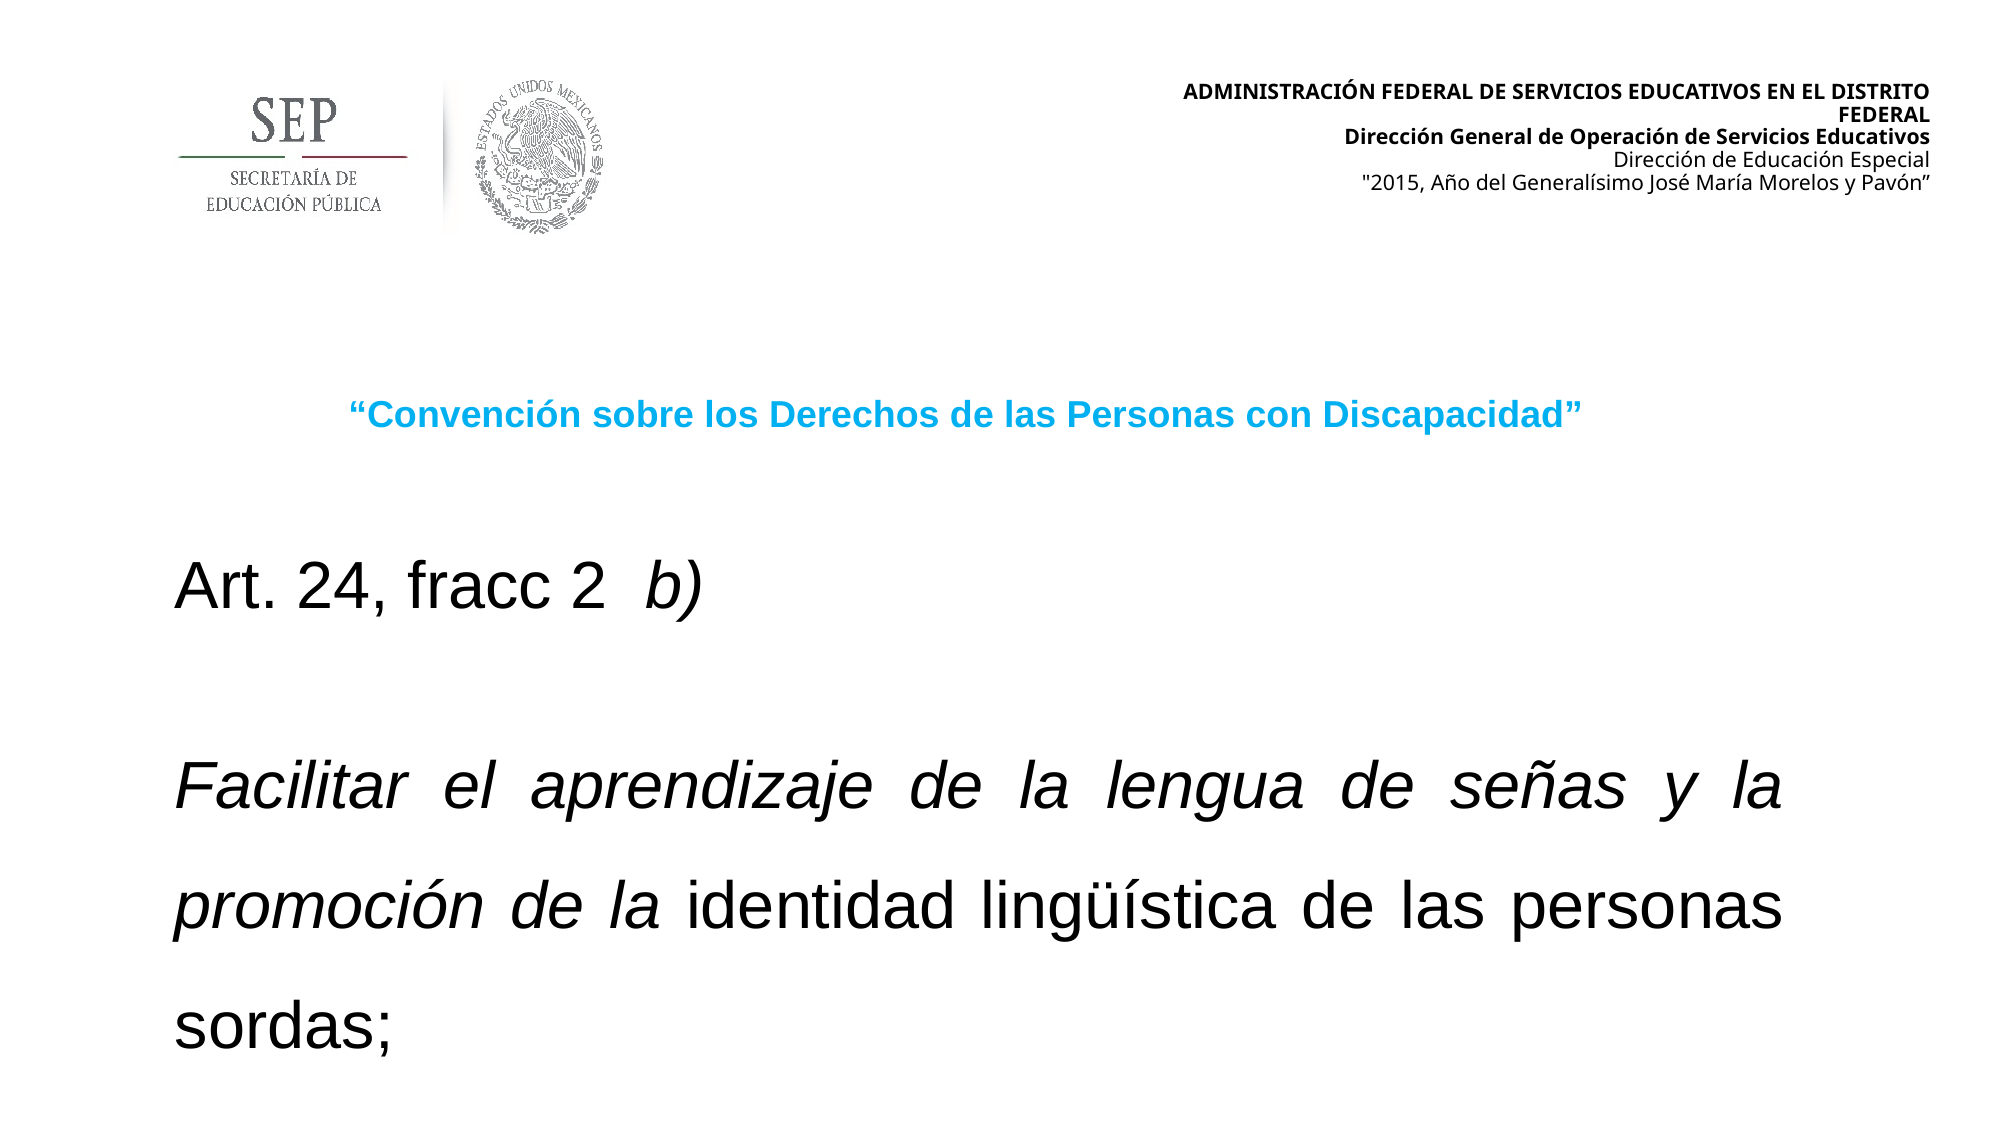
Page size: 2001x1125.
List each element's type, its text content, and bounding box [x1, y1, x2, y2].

picture [144, 63, 633, 252]
text_box Art. 24, fracc 2 b) Facilitar el aprendizaje de la lengua de señas y la promoción de la identidad lingüística de las personas sordas; [160, 534, 1800, 1070]
text_box ADMINISTRACIÓN FEDERAL DE SERVICIOS EDUCATIVOS EN EL DISTRITO FEDERAL Dirección General de Operación de Servicios Educativos Dirección de Educación Especial "2015, Año del Generalísimo José María Morelos y Pavón” [1080, 73, 1946, 252]
text_box “Convención sobre los Derechos de las Personas con Discapacidad” [296, 382, 1646, 442]
